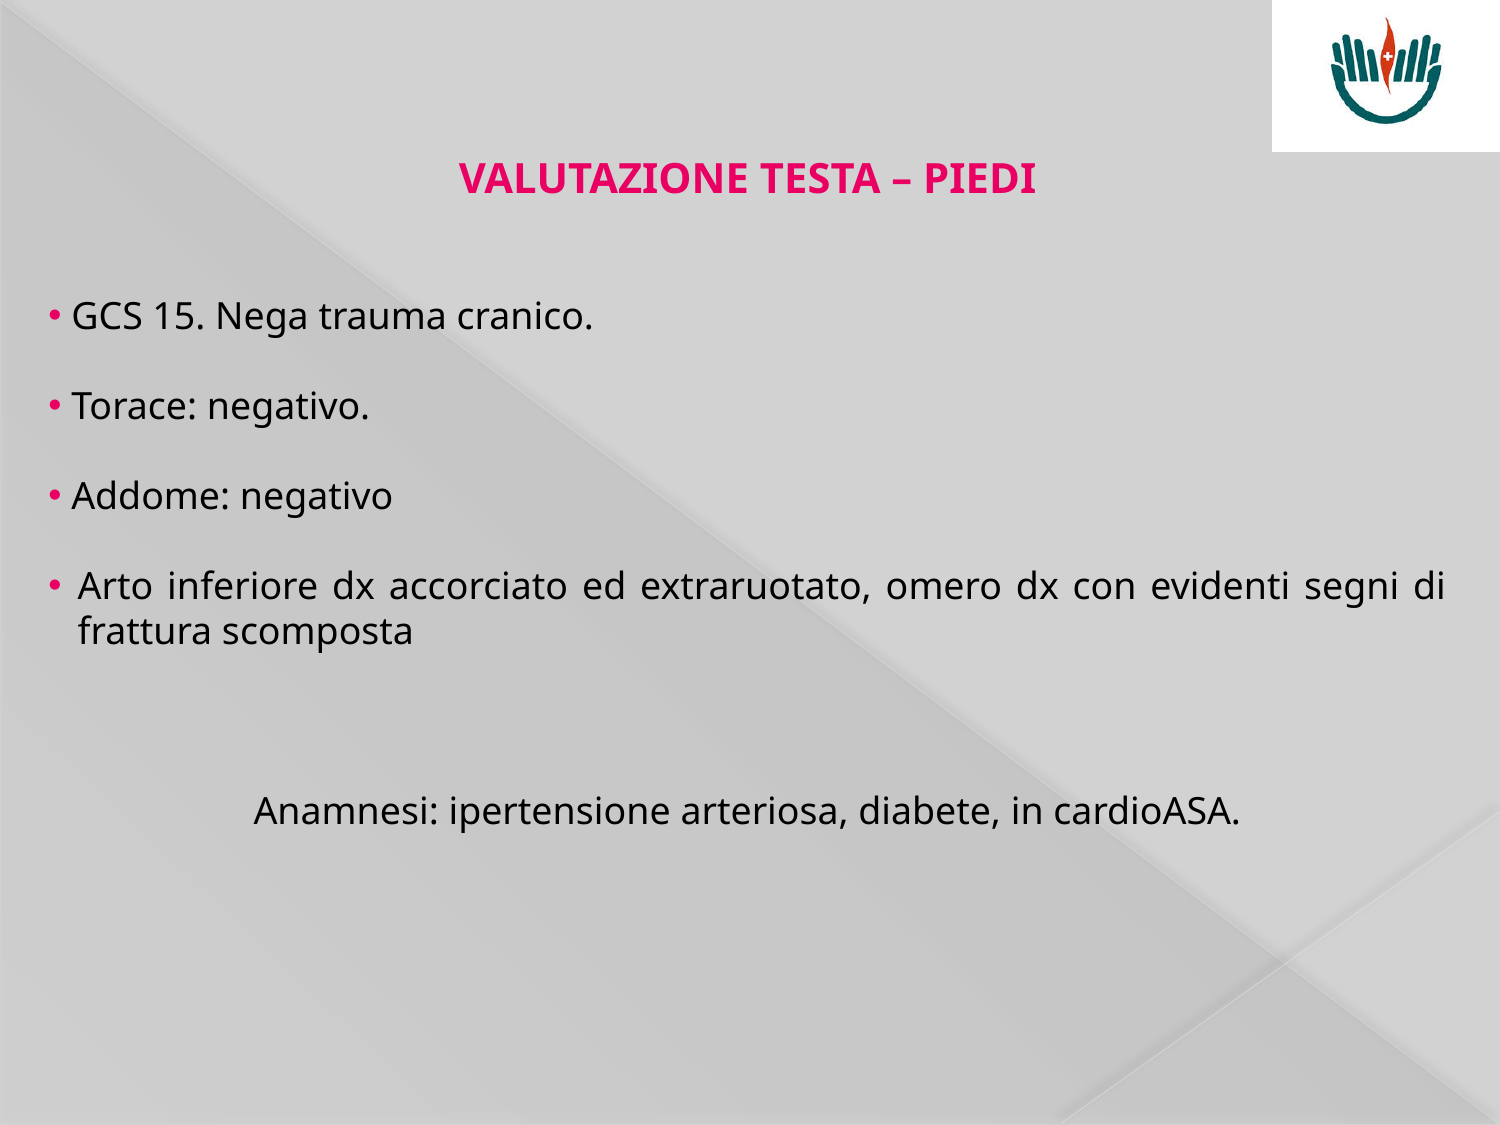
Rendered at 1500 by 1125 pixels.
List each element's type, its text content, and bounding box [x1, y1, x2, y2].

text_box VALUTAZIONE TESTA – PIEDI GCS 15. Nega trauma cranico. Torace: negativo. Addome: negativo Arto inferiore dx accorciato ed extraruotato, omero dx con evidenti segni di frattura scomposta Anamnesi: ipertensione arteriosa, diabete, in cardioASA. [33, 99, 1463, 840]
picture [1271, 0, 1500, 152]
